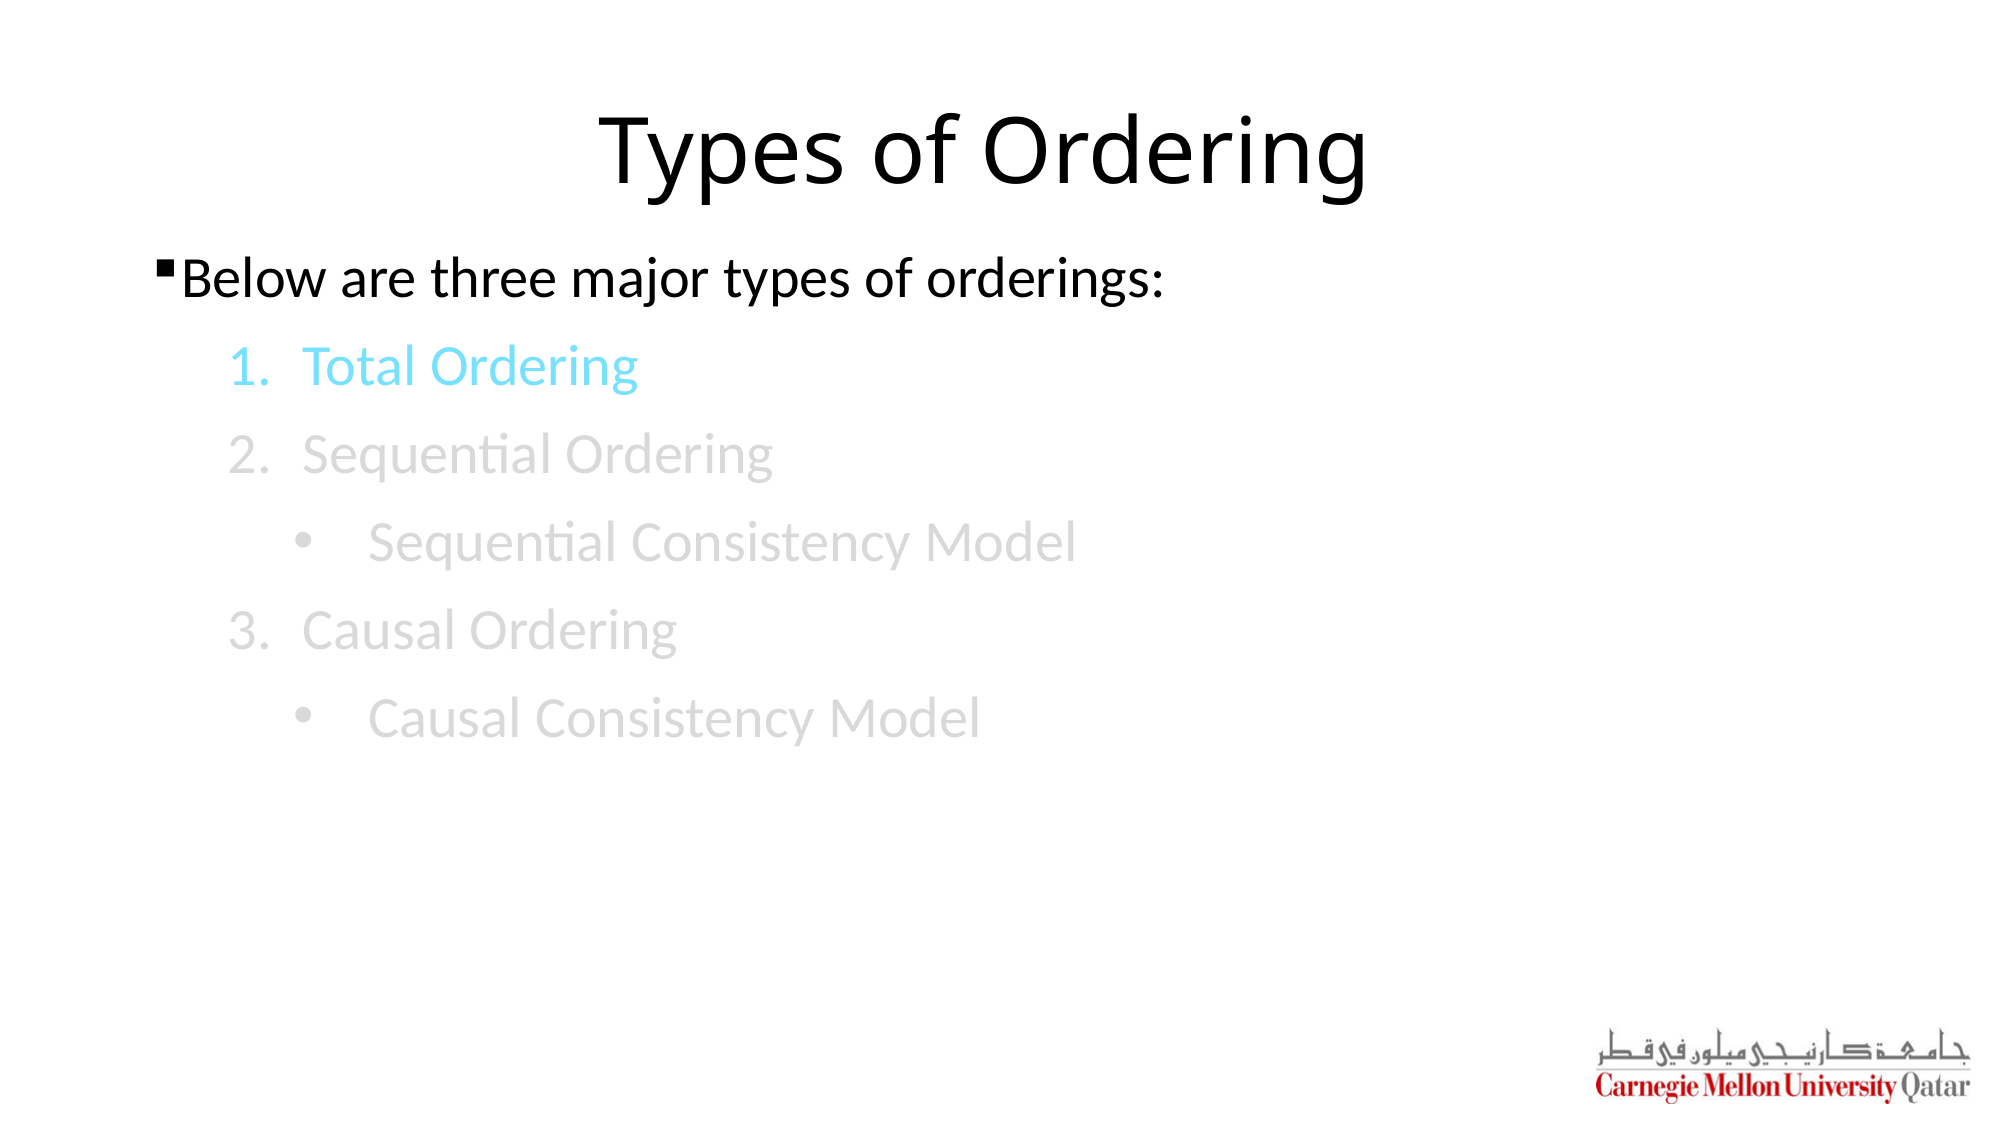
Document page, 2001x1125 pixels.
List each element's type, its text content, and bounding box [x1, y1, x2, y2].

picture [1596, 1027, 1971, 1104]
list Below are three major types of orderings: Total Ordering Sequential Ordering Sequential Consistency Model Causal Ordering Causal Consistency Model [138, 239, 1833, 1065]
title Types of Ordering [138, 45, 1833, 239]
